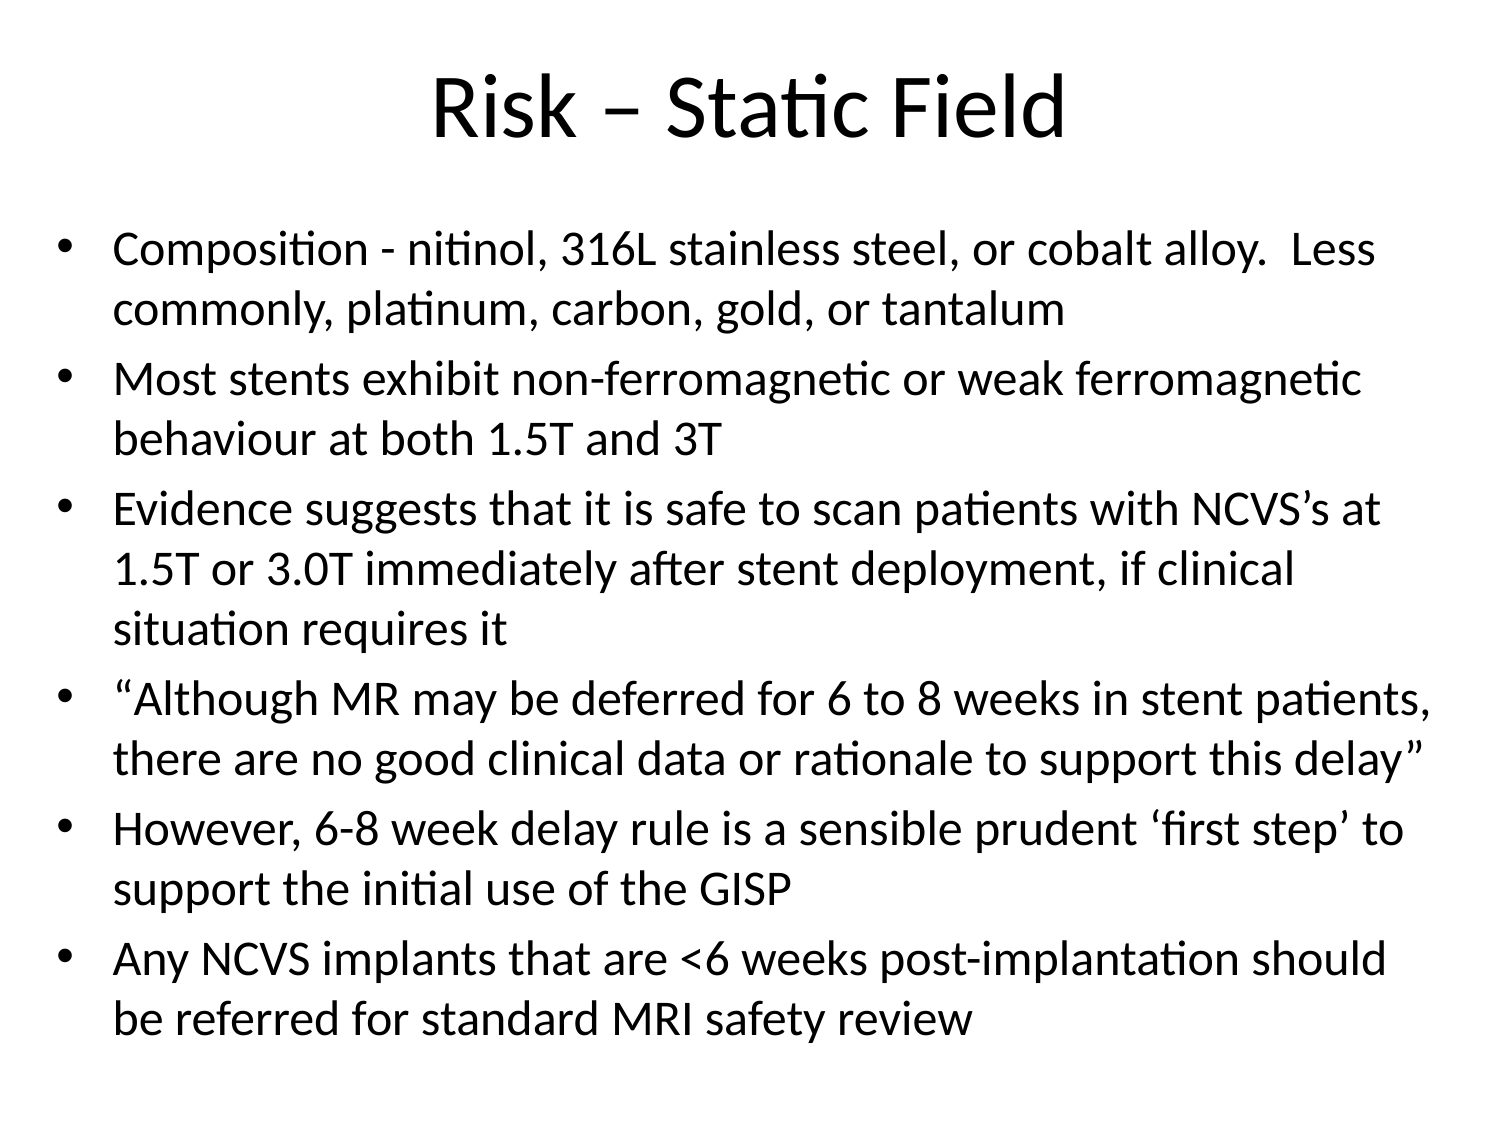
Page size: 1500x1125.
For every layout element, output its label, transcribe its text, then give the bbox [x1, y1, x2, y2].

title Risk – Static Field [75, 7, 1425, 195]
list Composition - nitinol, 316L stainless steel, or cobalt alloy. Less commonly, platinum, carbon, gold, or tantalum Most stents exhibit non-ferromagnetic or weak ferromagnetic behaviour at both 1.5T and 3T Evidence suggests that it is safe to scan patients with NCVS’s at 1.5T or 3.0T immediately after stent deployment, if clinical situation requires it “Although MR may be deferred for 6 to 8 weeks in stent patients, there are no good clinical data or rationale to support this delay” However, 6-8 week delay rule is a sensible prudent ‘first step’ to support the initial use of the GISP Any NCVS implants that are <6 weeks post-implantation should be referred for standard MRI safety review [41, 208, 1459, 1083]
